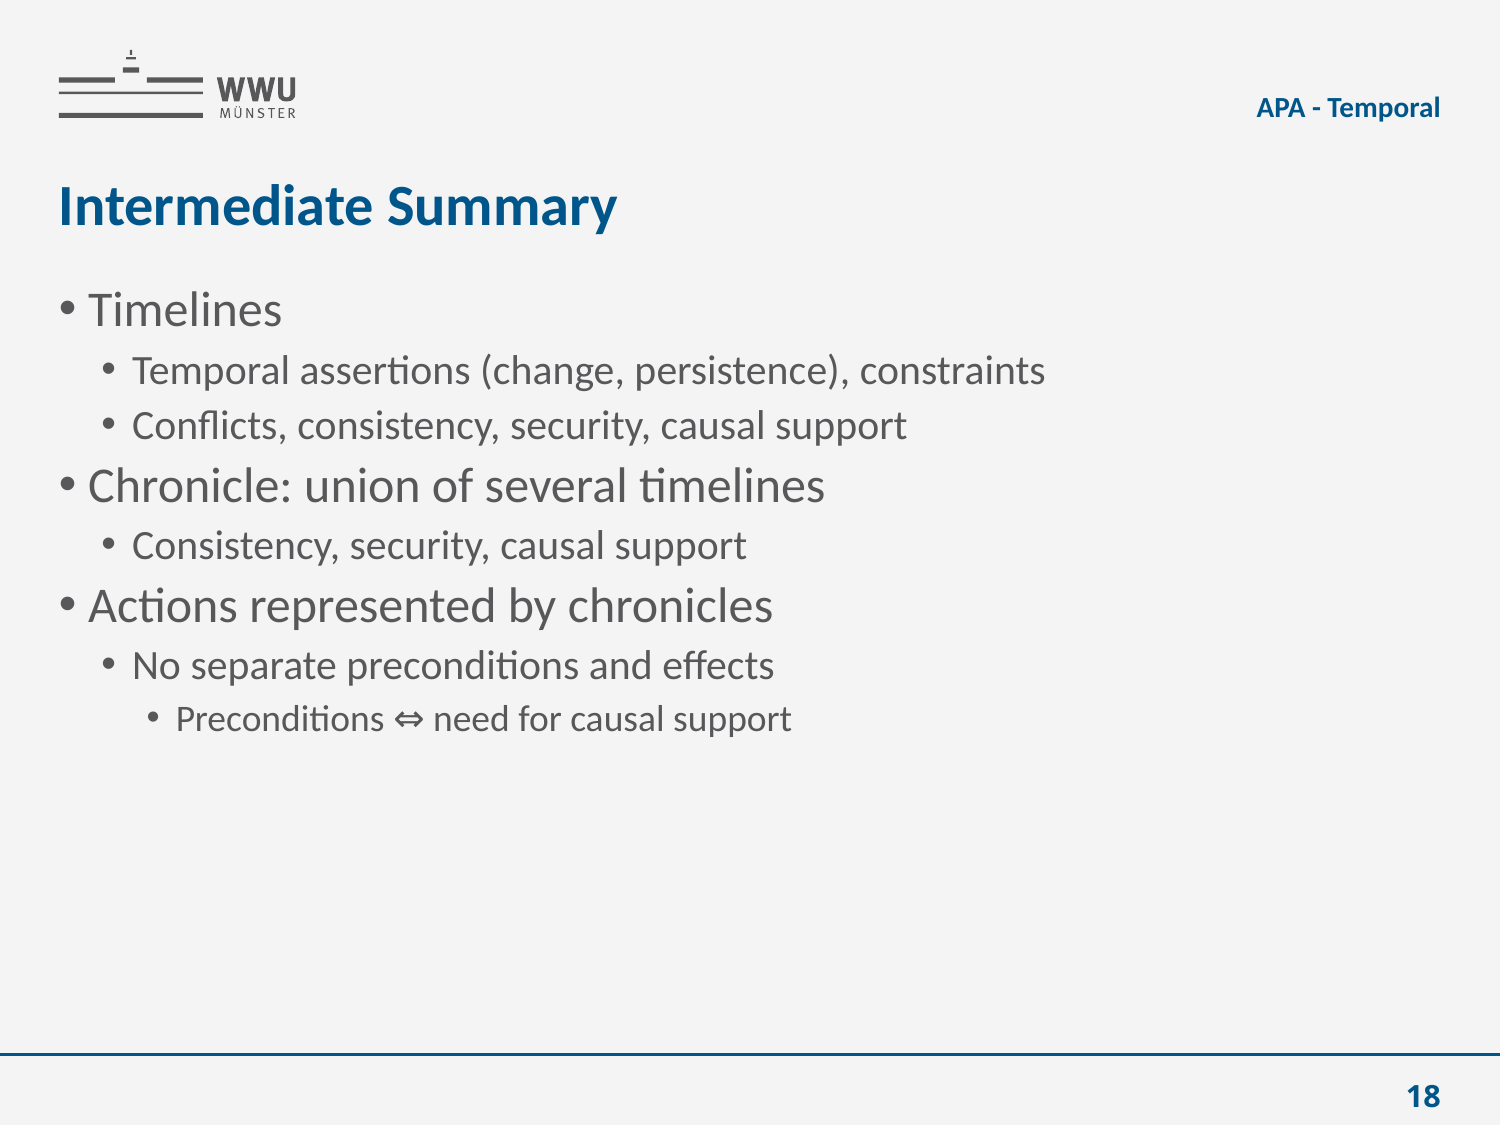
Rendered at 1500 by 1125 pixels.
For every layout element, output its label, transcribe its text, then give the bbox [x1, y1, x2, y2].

list Timelines Temporal assertions (change, persistence), constraints Conflicts, consistency, security, causal support Chronicle: union of several timelines Consistency, security, causal support Actions represented by chronicles No separate preconditions and effects Preconditions ⇔ need for causal support [59, 283, 1442, 1036]
title Intermediate Summary [59, 167, 1442, 262]
slide_number 18 [1322, 1058, 1441, 1118]
slide_number APA - Temporal [590, 63, 1442, 123]
